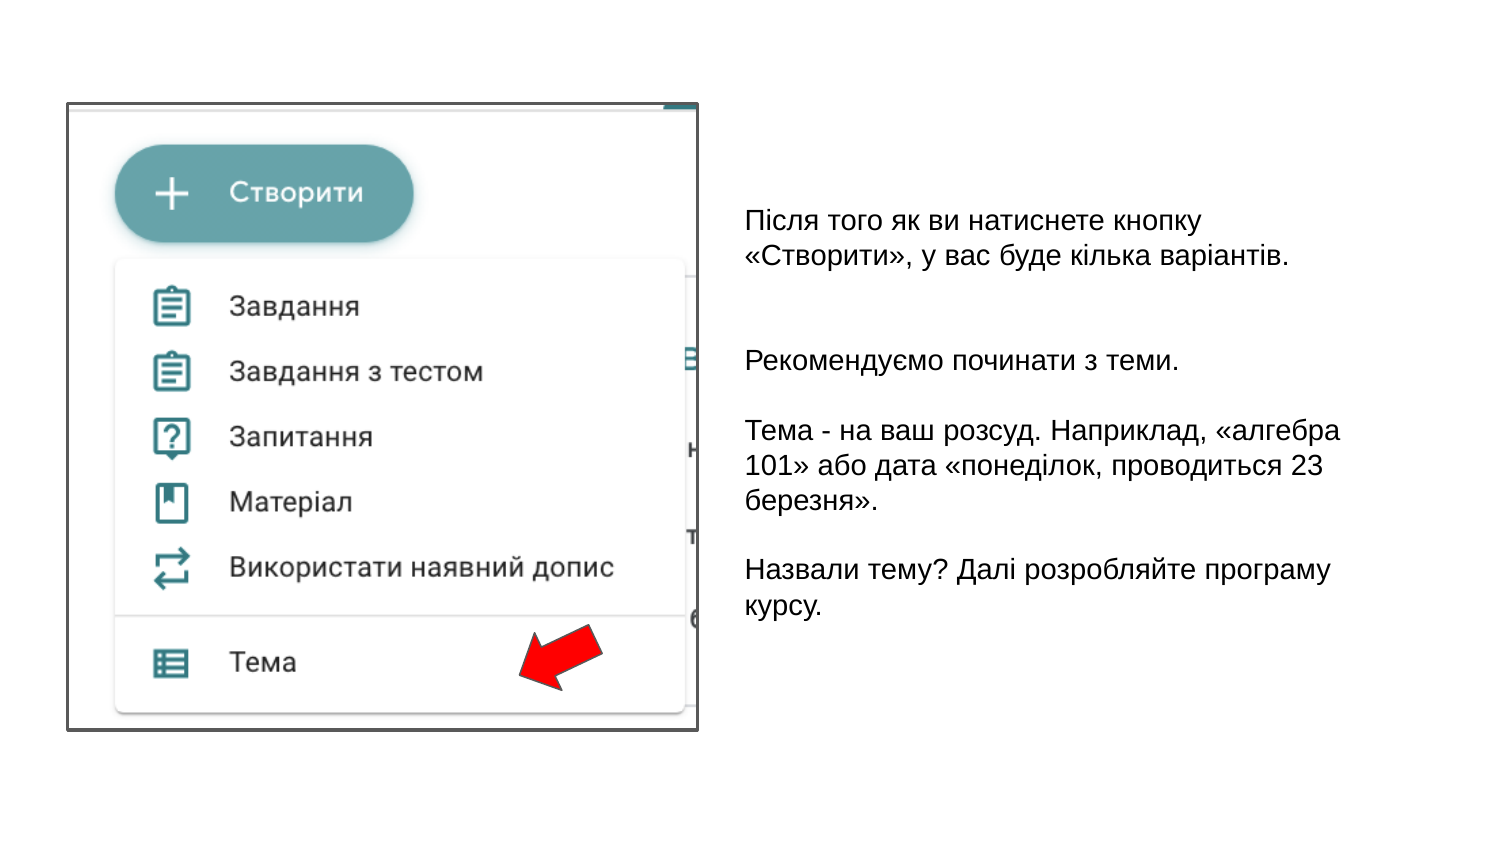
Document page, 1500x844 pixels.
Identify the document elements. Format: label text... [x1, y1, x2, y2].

picture [68, 104, 696, 729]
text_box Після того як ви натиснете кнопку «Створити», у вас буде кілька варіантів. Рекомендуємо починати з теми. Тема - на ваш розсуд. Наприклад, «алгебра 101» або дата «понеділок, проводиться 23 березня». Назвали тему? Далі розробляйте програму курсу. [729, 186, 1372, 781]
